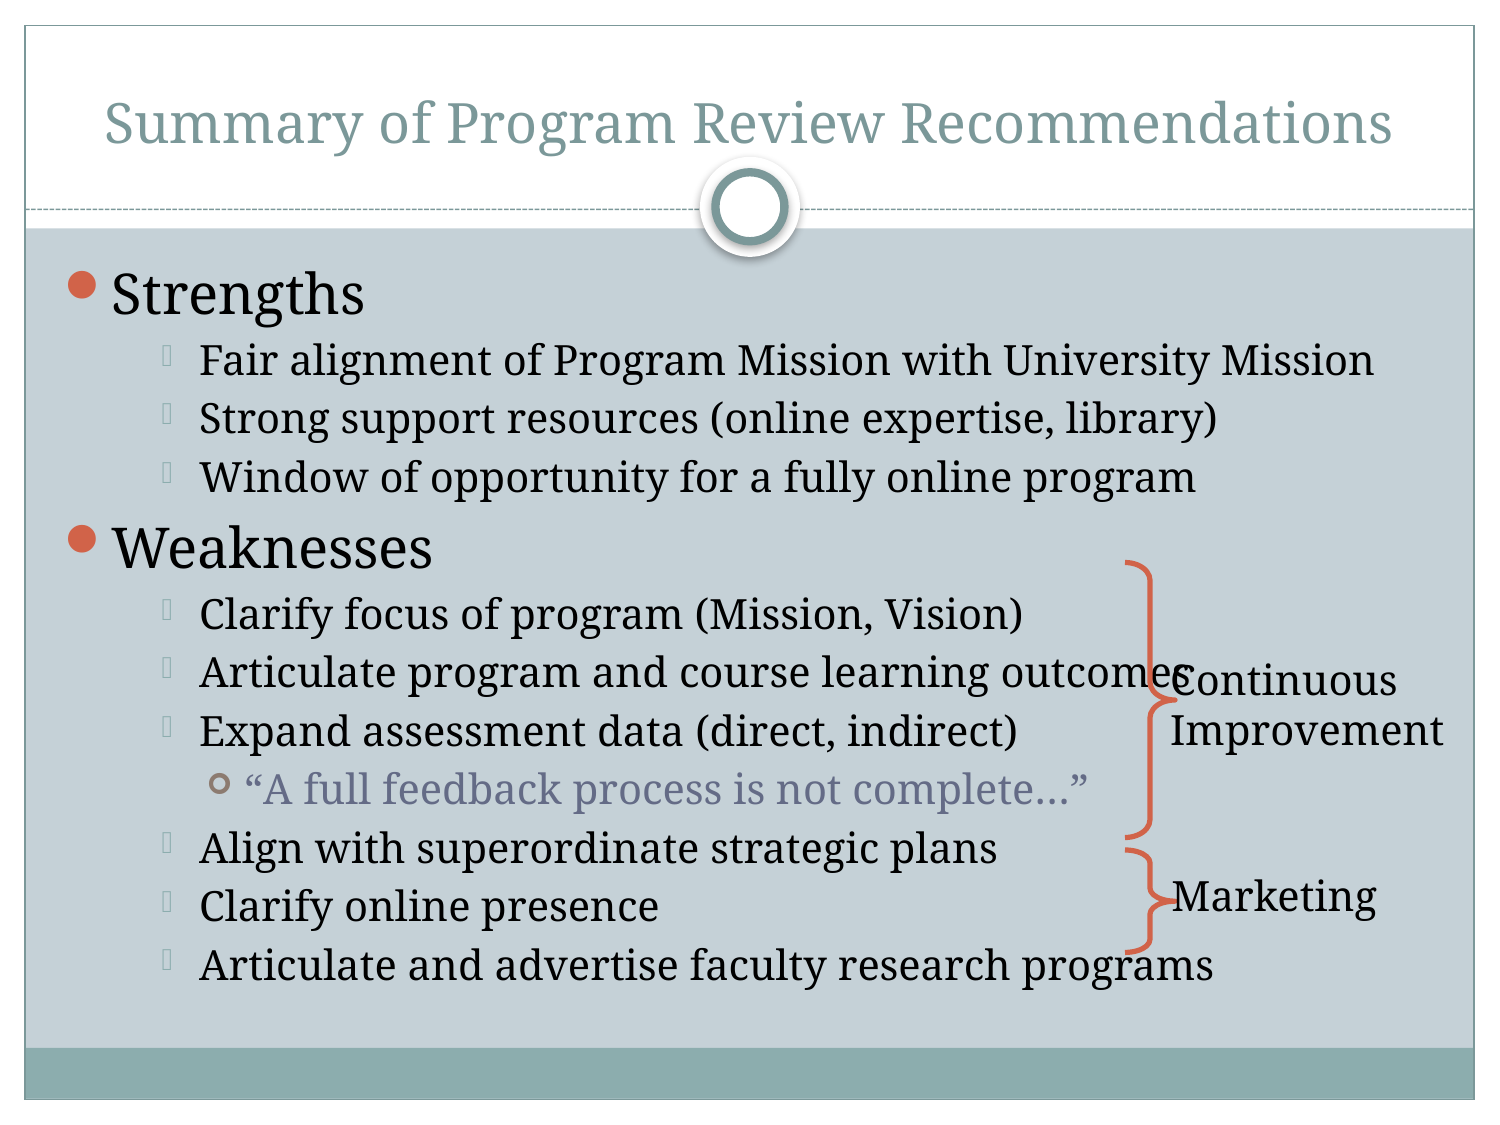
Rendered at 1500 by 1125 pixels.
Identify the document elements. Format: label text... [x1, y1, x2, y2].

text_box Continuous Improvement [1155, 646, 1460, 762]
text_box [1124, 849, 1156, 954]
list Strengths Fair alignment of Program Mission with University Mission Strong support resources (online expertise, library) Window of opportunity for a fully online program Weaknesses Clarify focus of program (Mission, Vision) Articulate program and course learning outcomes Expand assessment data (direct, indirect) “A full feedback process is not complete…” Align with superordinate strategic plans Clarify online presence Articulate and advertise faculty research programs [49, 250, 1445, 1001]
title Summary of Program Review Recommendations [49, 37, 1450, 162]
text_box [1124, 561, 1176, 839]
text_box Marketing [1156, 862, 1392, 928]
